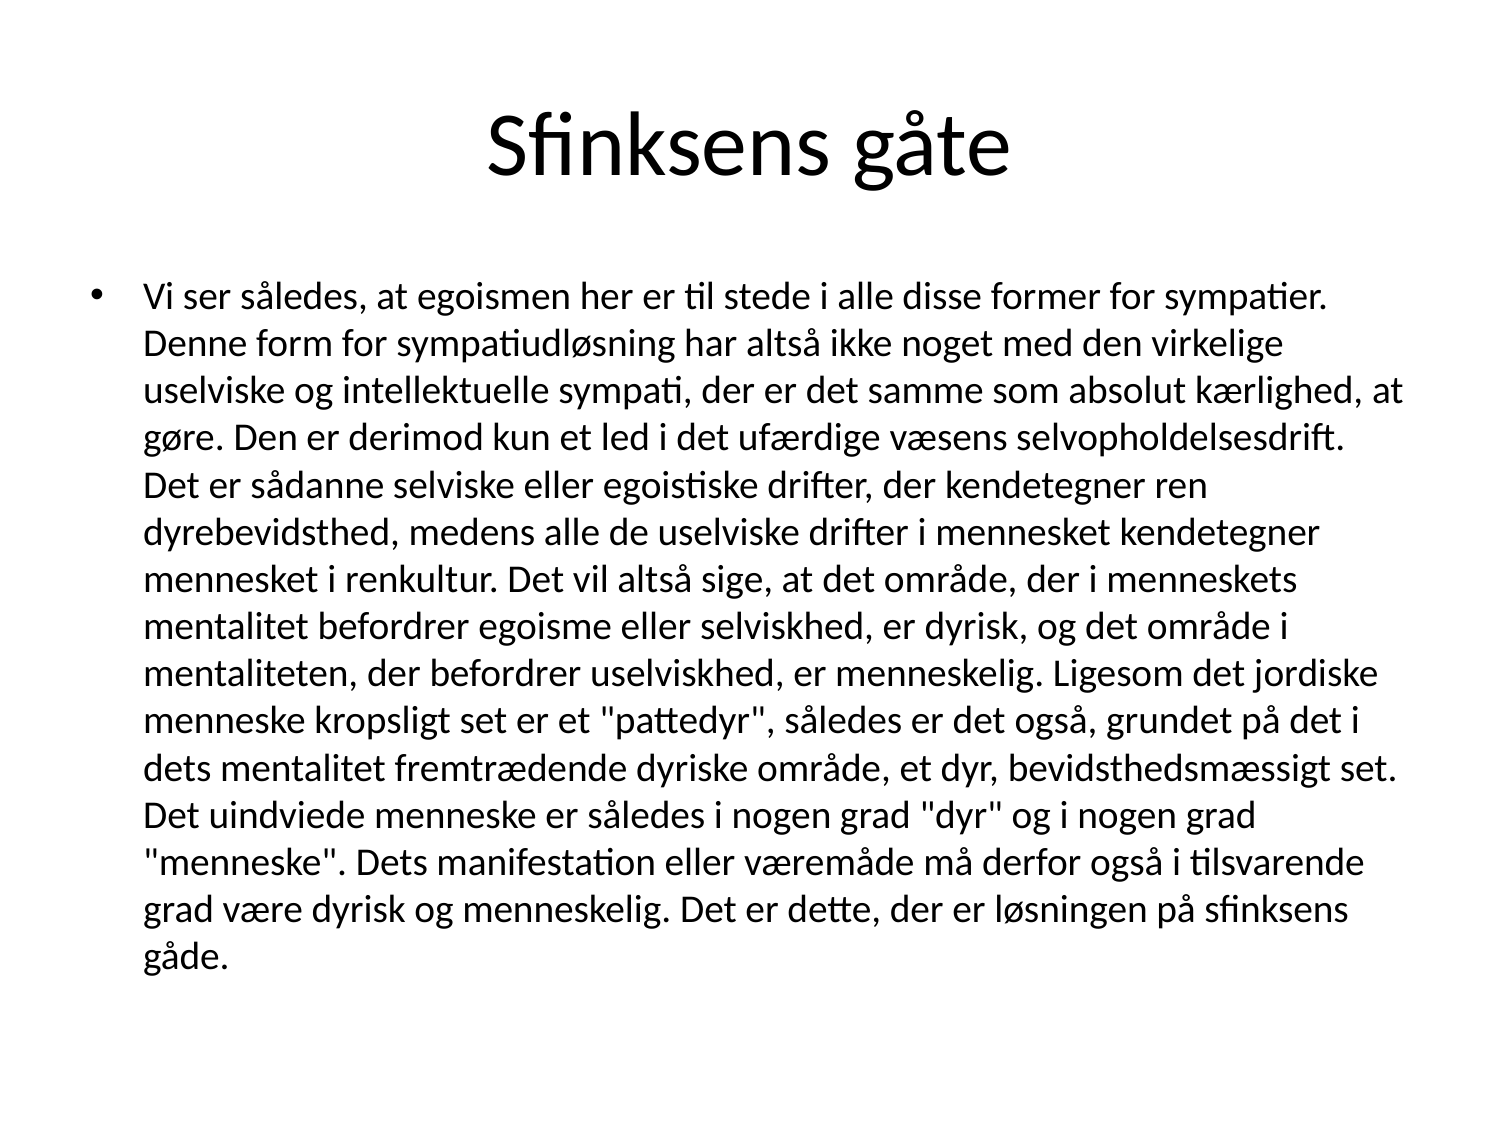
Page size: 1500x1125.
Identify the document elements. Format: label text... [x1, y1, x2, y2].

list Vi ser således, at egoismen her er til stede i alle disse former for sympatier. Denne form for sympatiudløsning har altså ikke noget med den virkelige uselviske og intellektuelle sympati, der er det samme som absolut kærlighed, at gøre. Den er derimod kun et led i det ufærdige væsens selvopholdelsesdrift. Det er sådanne selviske eller egoistiske drifter, der kendetegner ren dyrebevidsthed, medens alle de uselviske drifter i mennesket kendetegner mennesket i renkultur. Det vil altså sige, at det område, der i menneskets mentalitet befordrer egoisme eller selviskhed, er dyrisk, og det område i mentaliteten, der befordrer uselviskhed, er menneskelig. Ligesom det jordiske menneske kropsligt set er et "pattedyr", således er det også, grundet på det i dets mentalitet fremtrædende dyriske område, et dyr, bevidsthedsmæssigt set. Det uindviede menneske er således i nogen grad "dyr" og i nogen grad "menneske". Dets manifestation eller væremåde må derfor også i tilsvarende grad være dyrisk og menneskelig. Det er dette, der er løsningen på sfinksens gåde. [75, 262, 1425, 1005]
title Sfinksens gåte [75, 45, 1425, 233]
